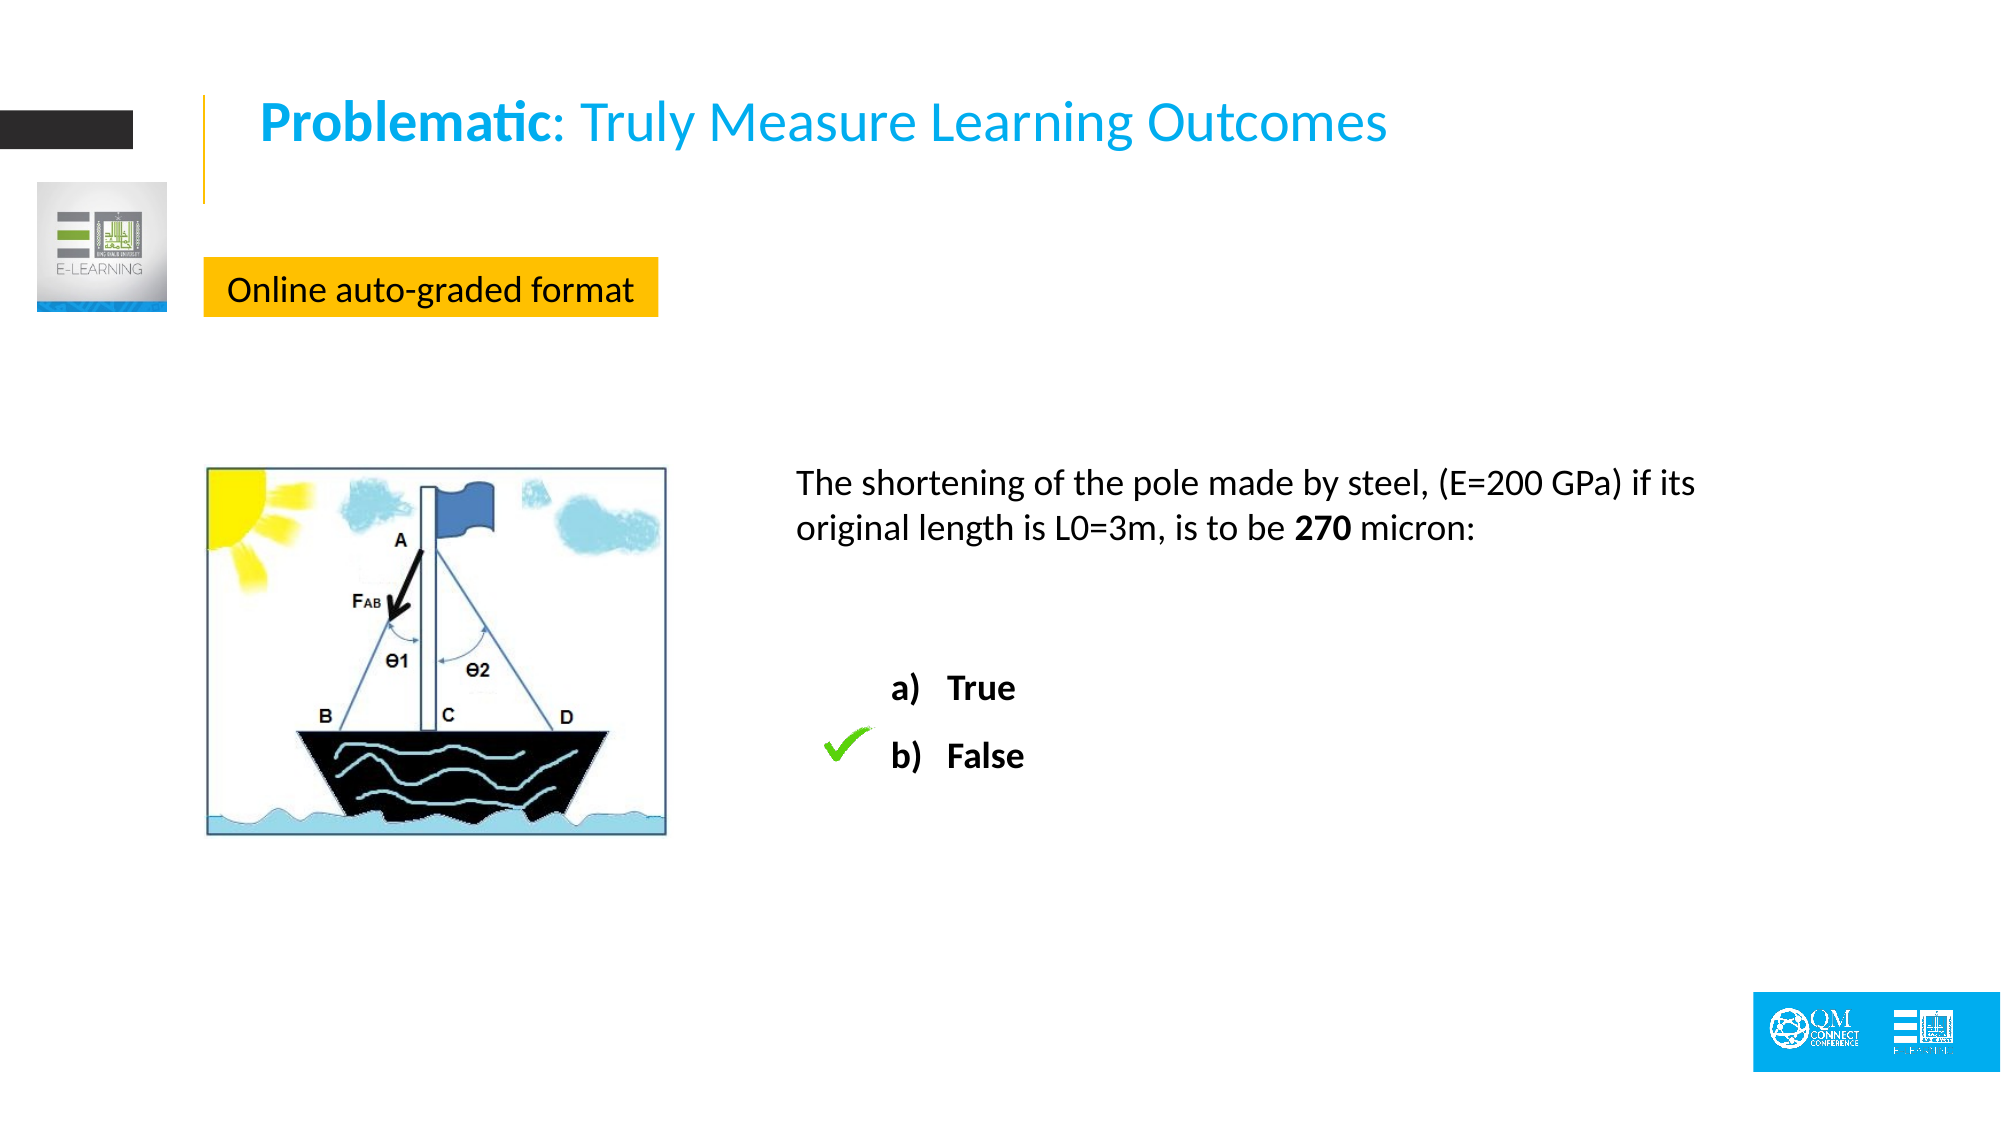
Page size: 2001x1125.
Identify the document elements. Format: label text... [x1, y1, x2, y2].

text_box The shortening of the pole made by steel, (E=200 GPa) if its original length is L0=3m, is to be 270 micron: [781, 450, 1782, 556]
picture [1770, 1009, 1803, 1038]
picture [816, 713, 876, 772]
text_box True False [876, 633, 1341, 783]
text_box Problematic: Truly Measure Learning Outcomes [245, 75, 1417, 160]
picture [1895, 1024, 1916, 1029]
picture [203, 464, 674, 839]
picture [1895, 1011, 1916, 1016]
text_box [0, 109, 134, 150]
picture [1921, 1011, 1952, 1042]
picture [1780, 1021, 1808, 1048]
picture [37, 182, 167, 312]
picture [1895, 1037, 1916, 1042]
text_box Online auto-graded format [203, 257, 659, 317]
